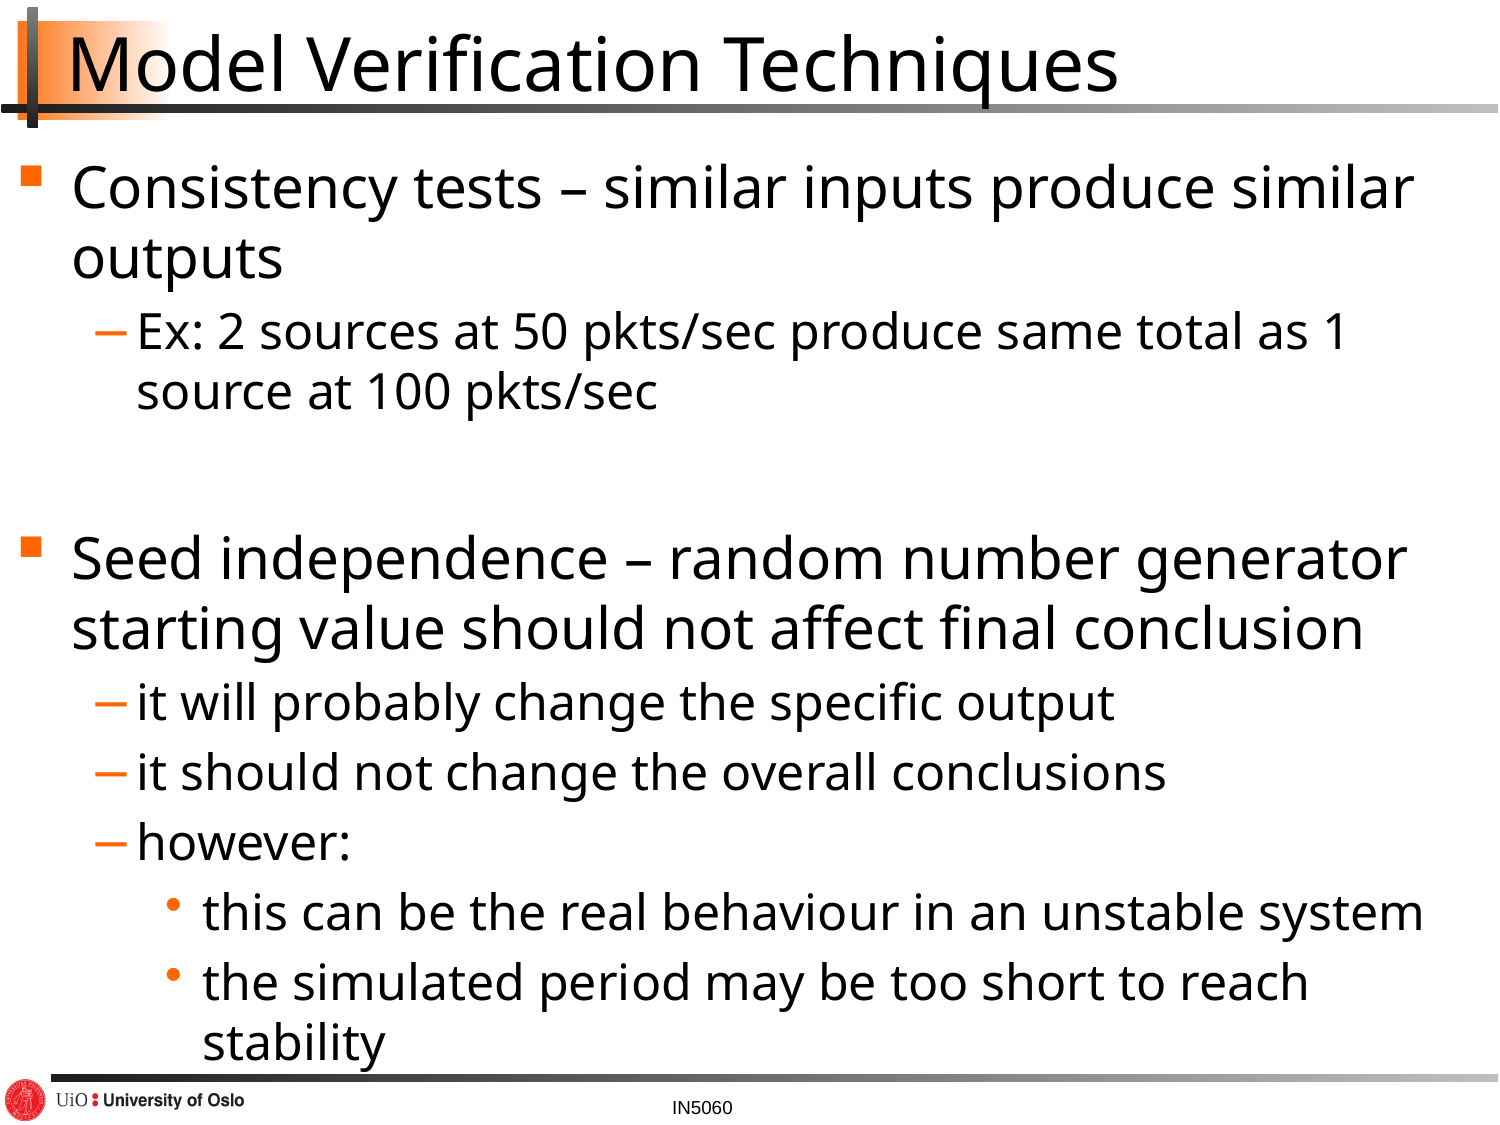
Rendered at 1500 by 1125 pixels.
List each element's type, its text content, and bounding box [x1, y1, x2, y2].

list Consistency tests – similar inputs produce similar outputs Ex: 2 sources at 50 pkts/sec produce same total as 1 source at 100 pkts/sec Seed independence – random number generator starting value should not affect final conclusion it will probably change the specific output it should not change the overall conclusions however: this can be the real behaviour in an unstable system the simulated period may be too short to reach stability [0, 142, 1500, 1069]
title Model Verification Techniques [51, 20, 1495, 113]
